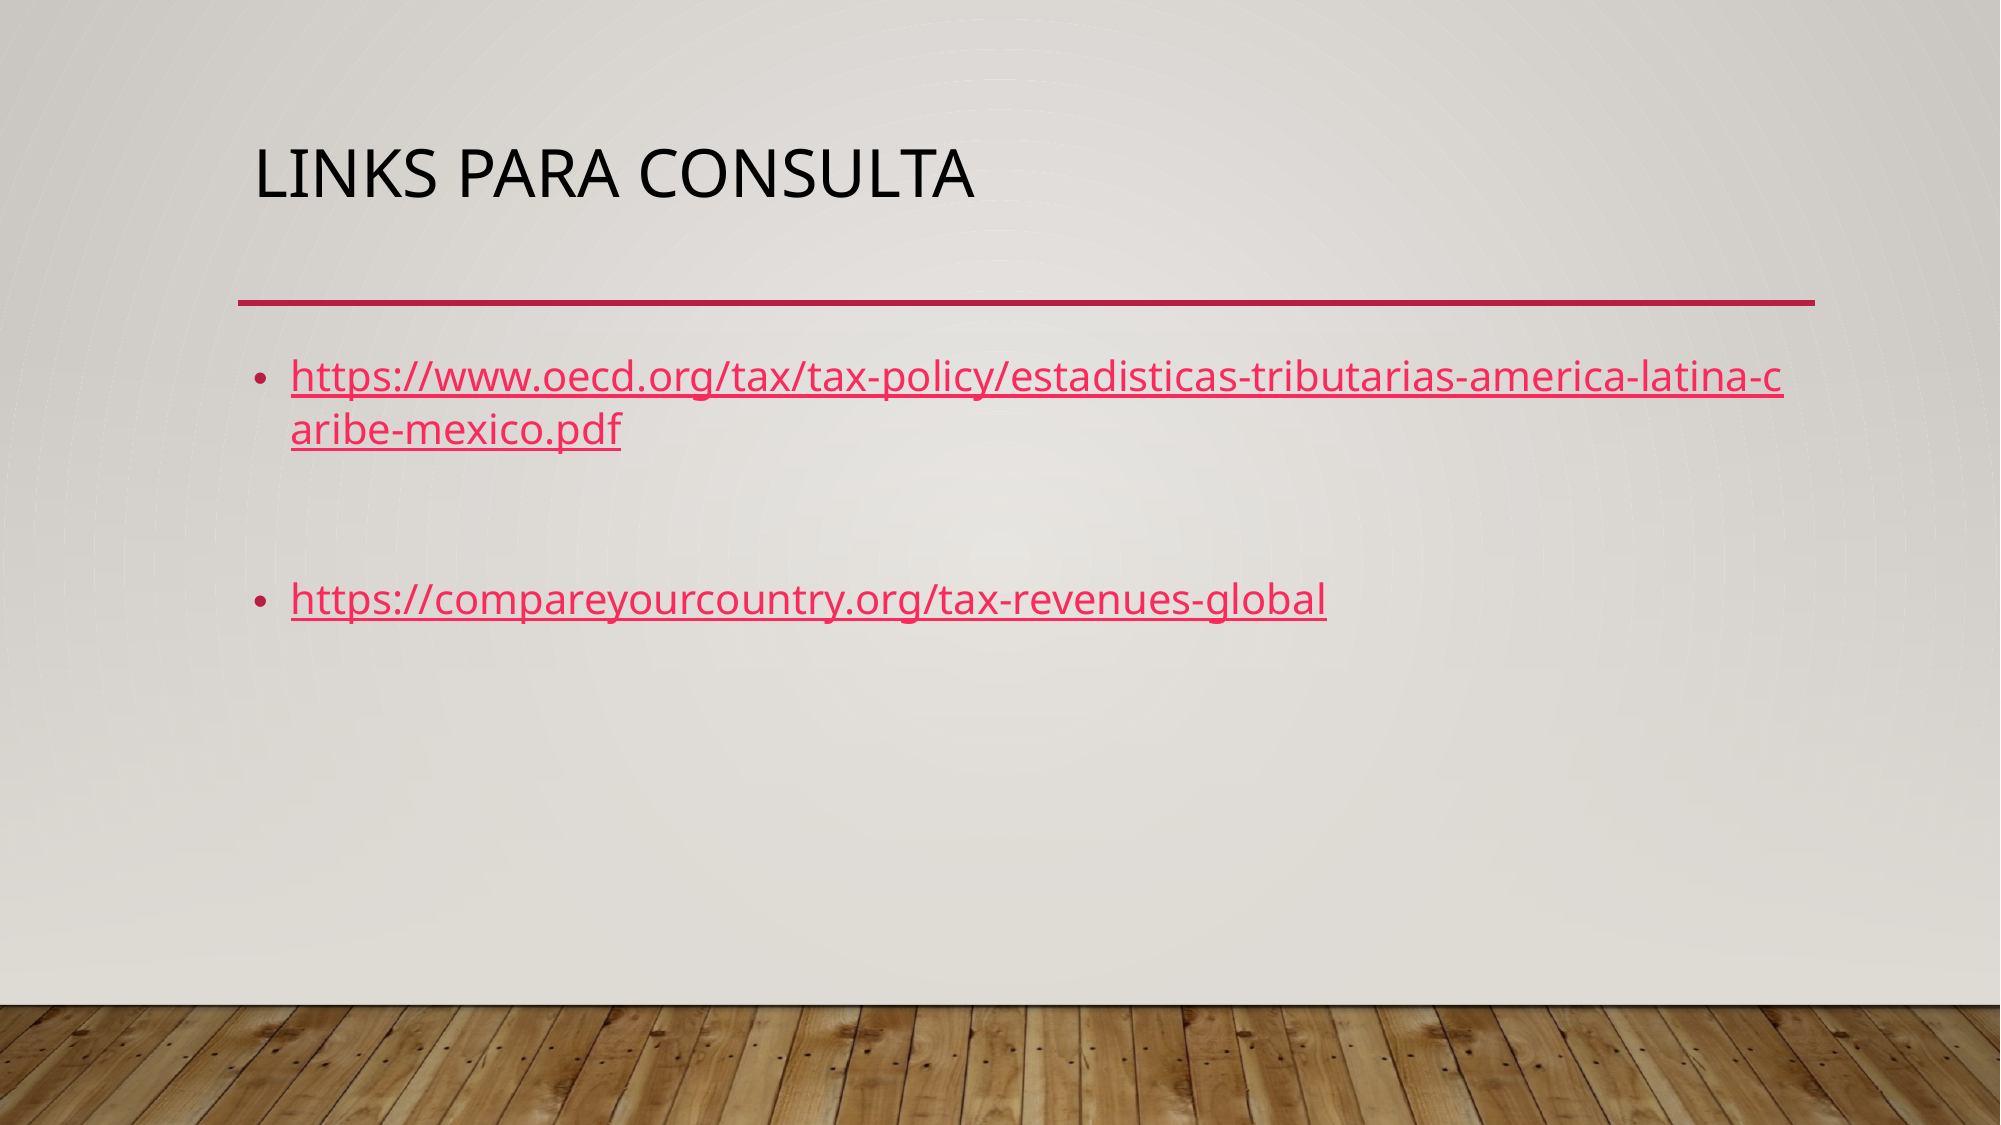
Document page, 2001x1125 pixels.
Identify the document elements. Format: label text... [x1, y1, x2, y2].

title lINKS PARA CONSULTA [238, 131, 1814, 305]
list https://www.oecd.org/tax/tax-policy/estadisticas-tributarias-america-latina-caribe-mexico.pdf https://compareyourcountry.org/tax-revenues-global [238, 330, 1814, 897]
picture [0, 1005, 2000, 1125]
